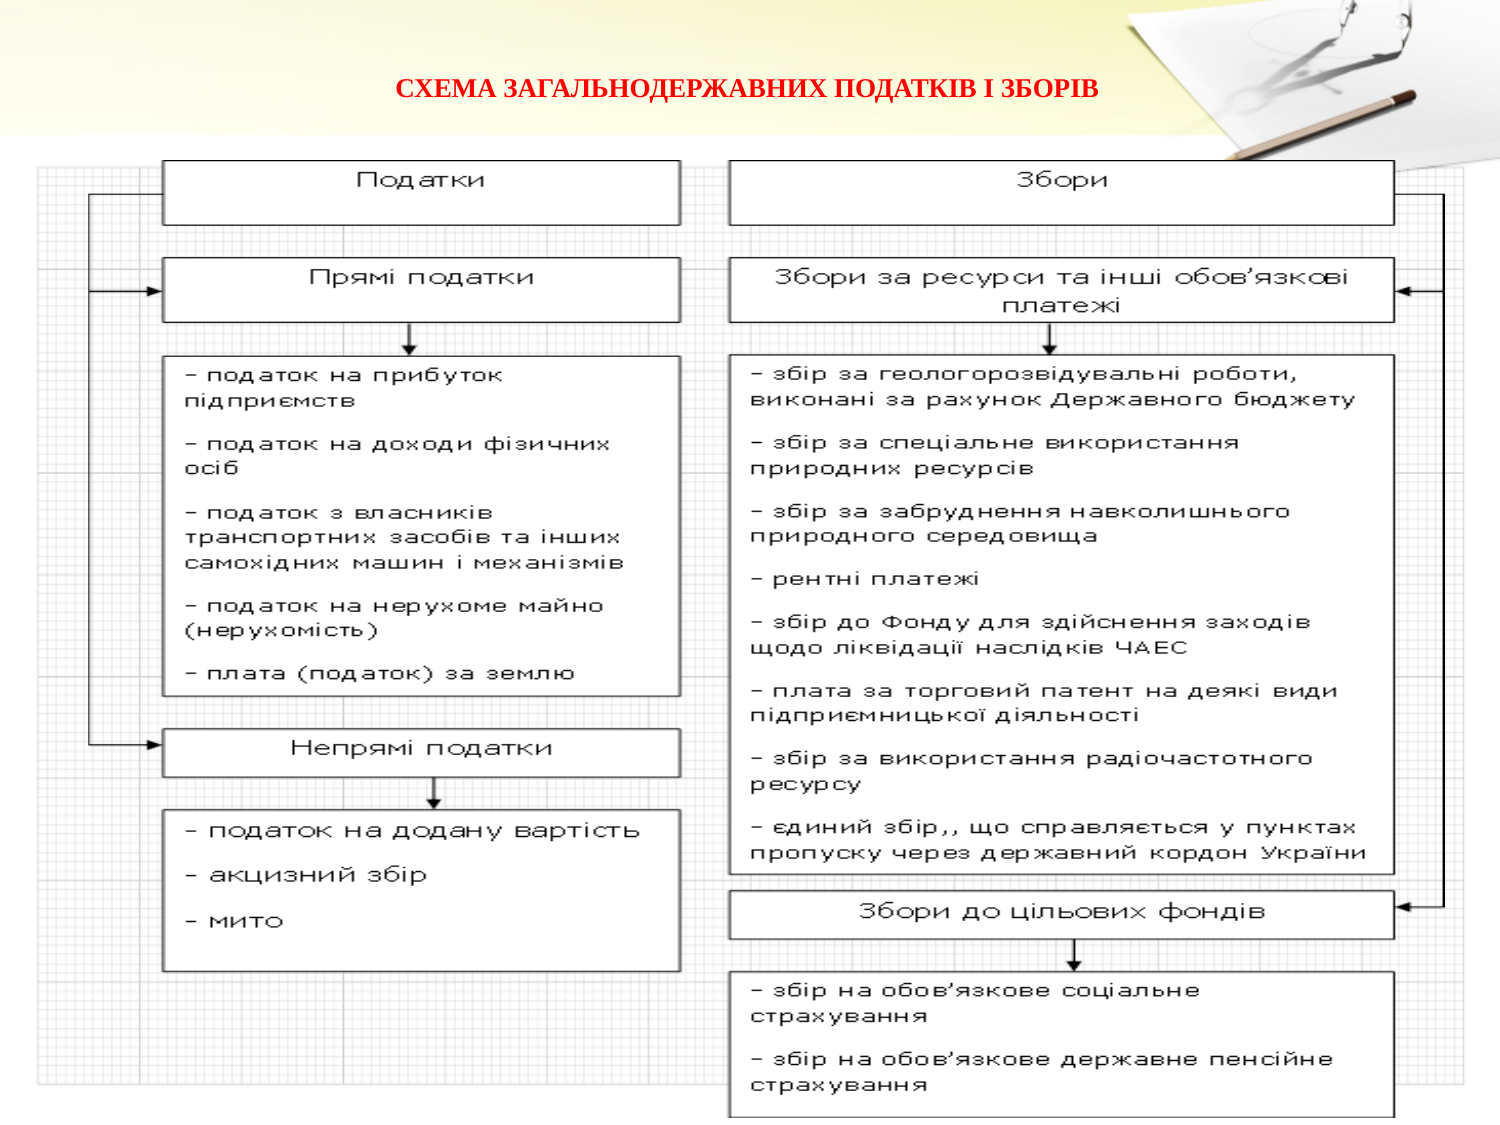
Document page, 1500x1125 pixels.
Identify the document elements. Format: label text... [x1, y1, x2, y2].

title СХЕМА ЗАГАЛЬНОДЕРЖАВНИХ ПОДАТКІВ І ЗБОРІВ [17, 19, 1477, 184]
picture [0, 0, 1500, 1125]
